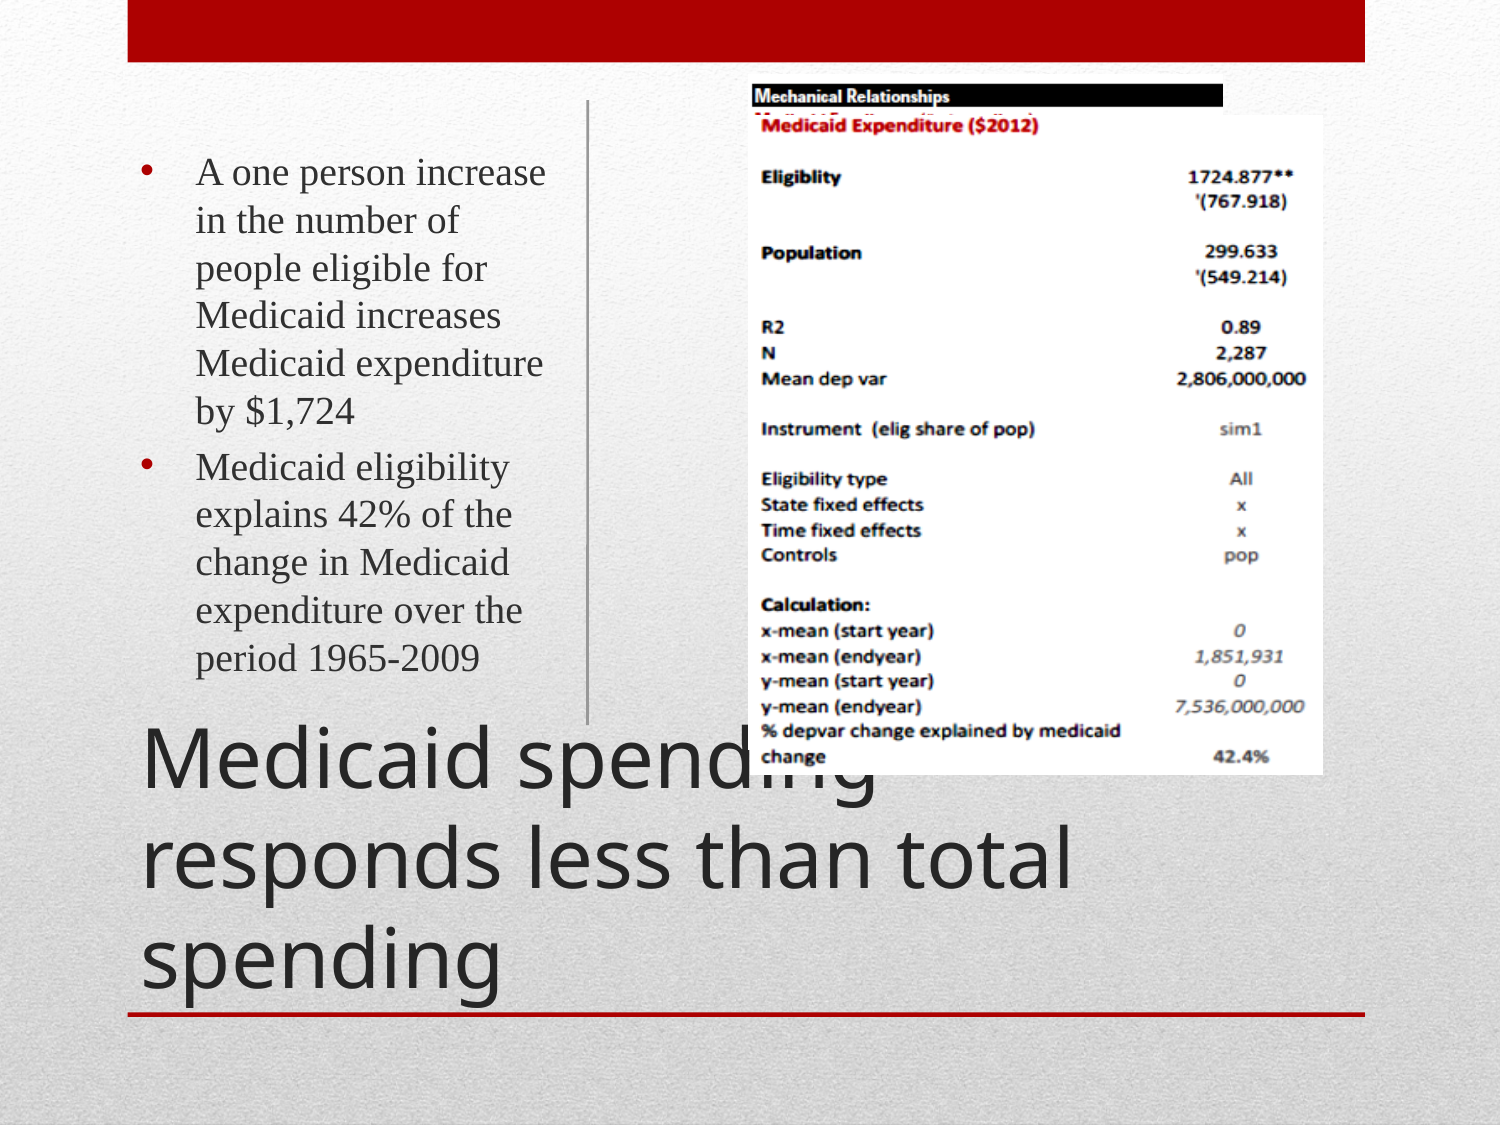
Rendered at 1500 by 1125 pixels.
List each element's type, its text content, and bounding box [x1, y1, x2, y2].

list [608, 74, 1364, 751]
title Medicaid spending responds less than total spending [125, 750, 1238, 1013]
list A one person increase in the number of people eligible for Medicaid increases Medicaid expenditure by $1,724 Medicaid eligibility explains 42% of the change in Medicaid expenditure over the period 1965-2009 [125, 75, 564, 750]
picture [749, 114, 1324, 776]
